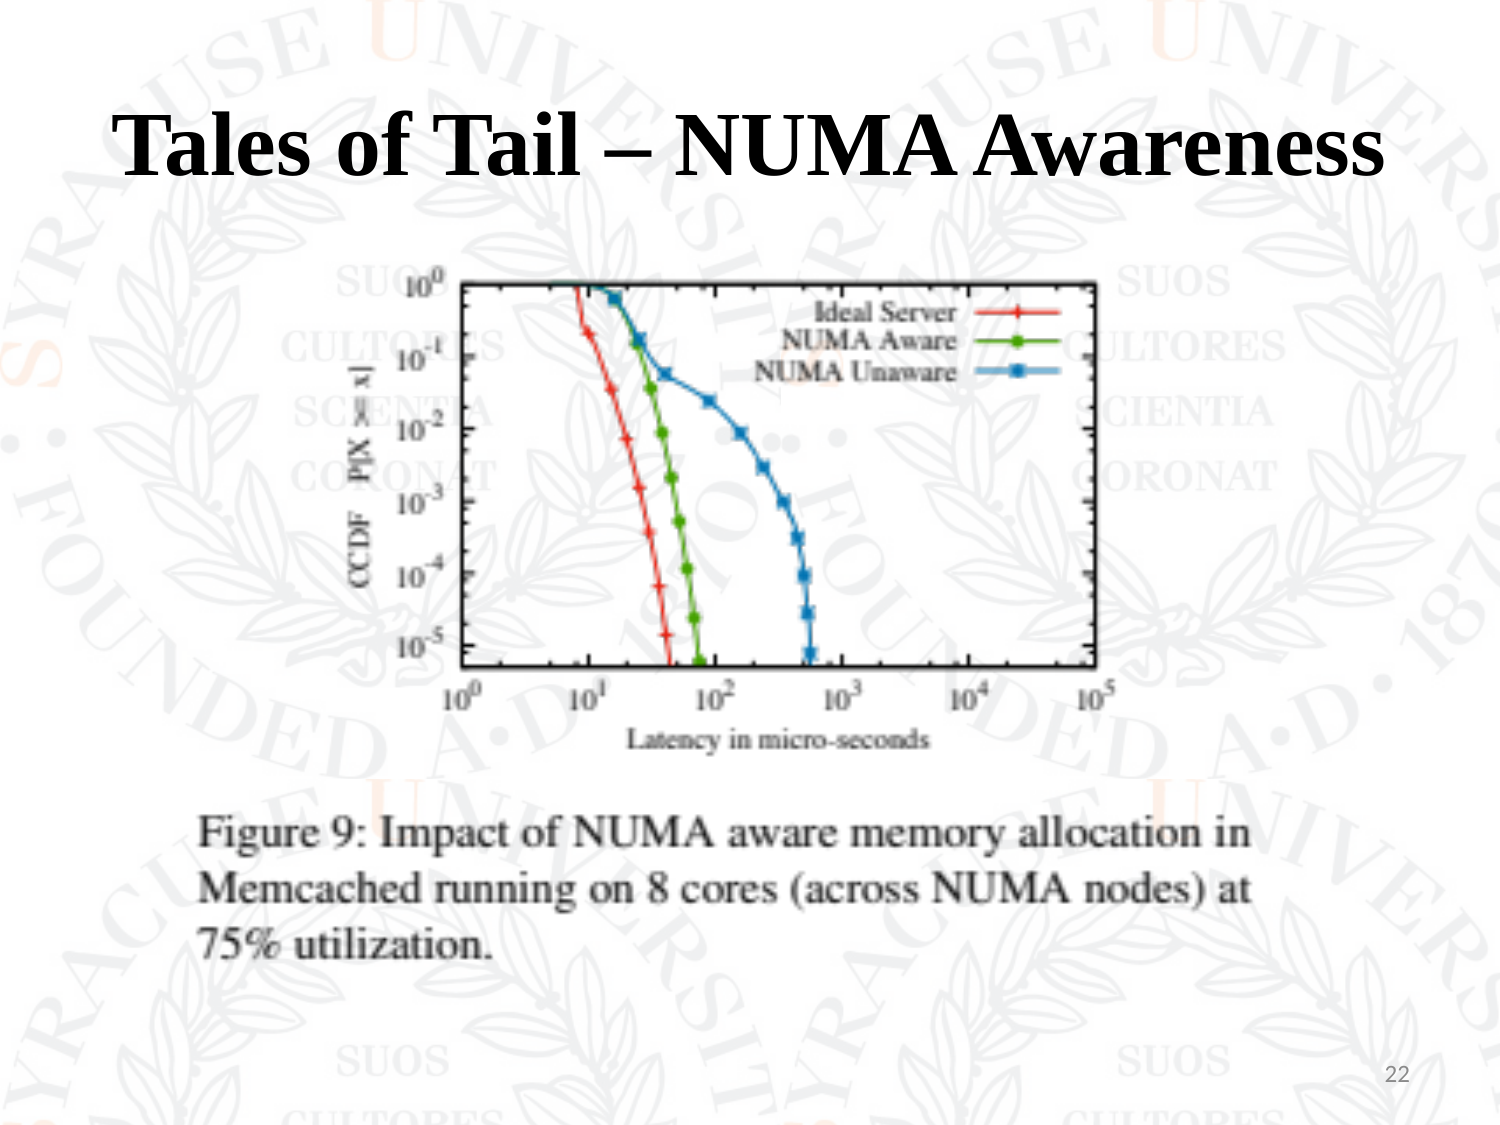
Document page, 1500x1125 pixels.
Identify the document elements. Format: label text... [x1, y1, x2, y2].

title Tales of Tail – NUMA Awareness [75, 45, 1425, 233]
picture [137, 232, 1274, 978]
slide_number 22 [1074, 1042, 1425, 1103]
